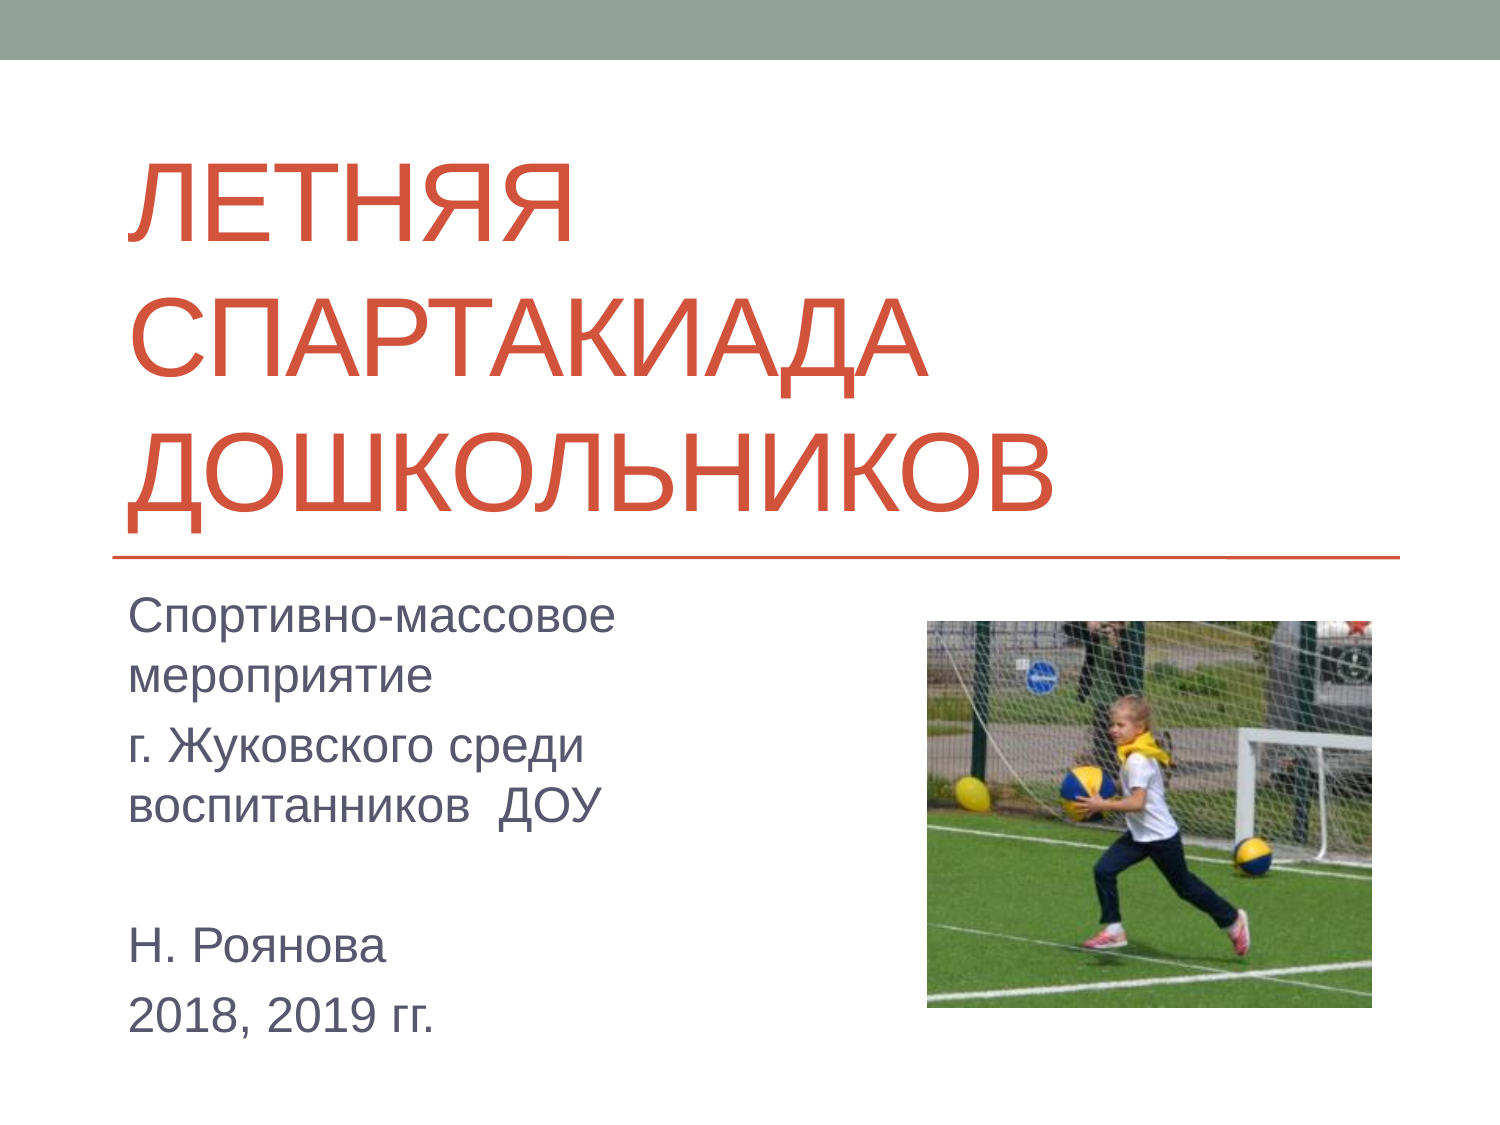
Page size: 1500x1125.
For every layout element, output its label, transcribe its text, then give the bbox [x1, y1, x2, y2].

subtitle Спортивно-массовое мероприятие г. Жуковского среди воспитанников ДОУ Н. Роянова 2018, 2019 гг. [112, 575, 892, 1059]
title Летняя спартакиада дошкольников [112, 224, 1400, 542]
picture [926, 621, 1372, 1008]
